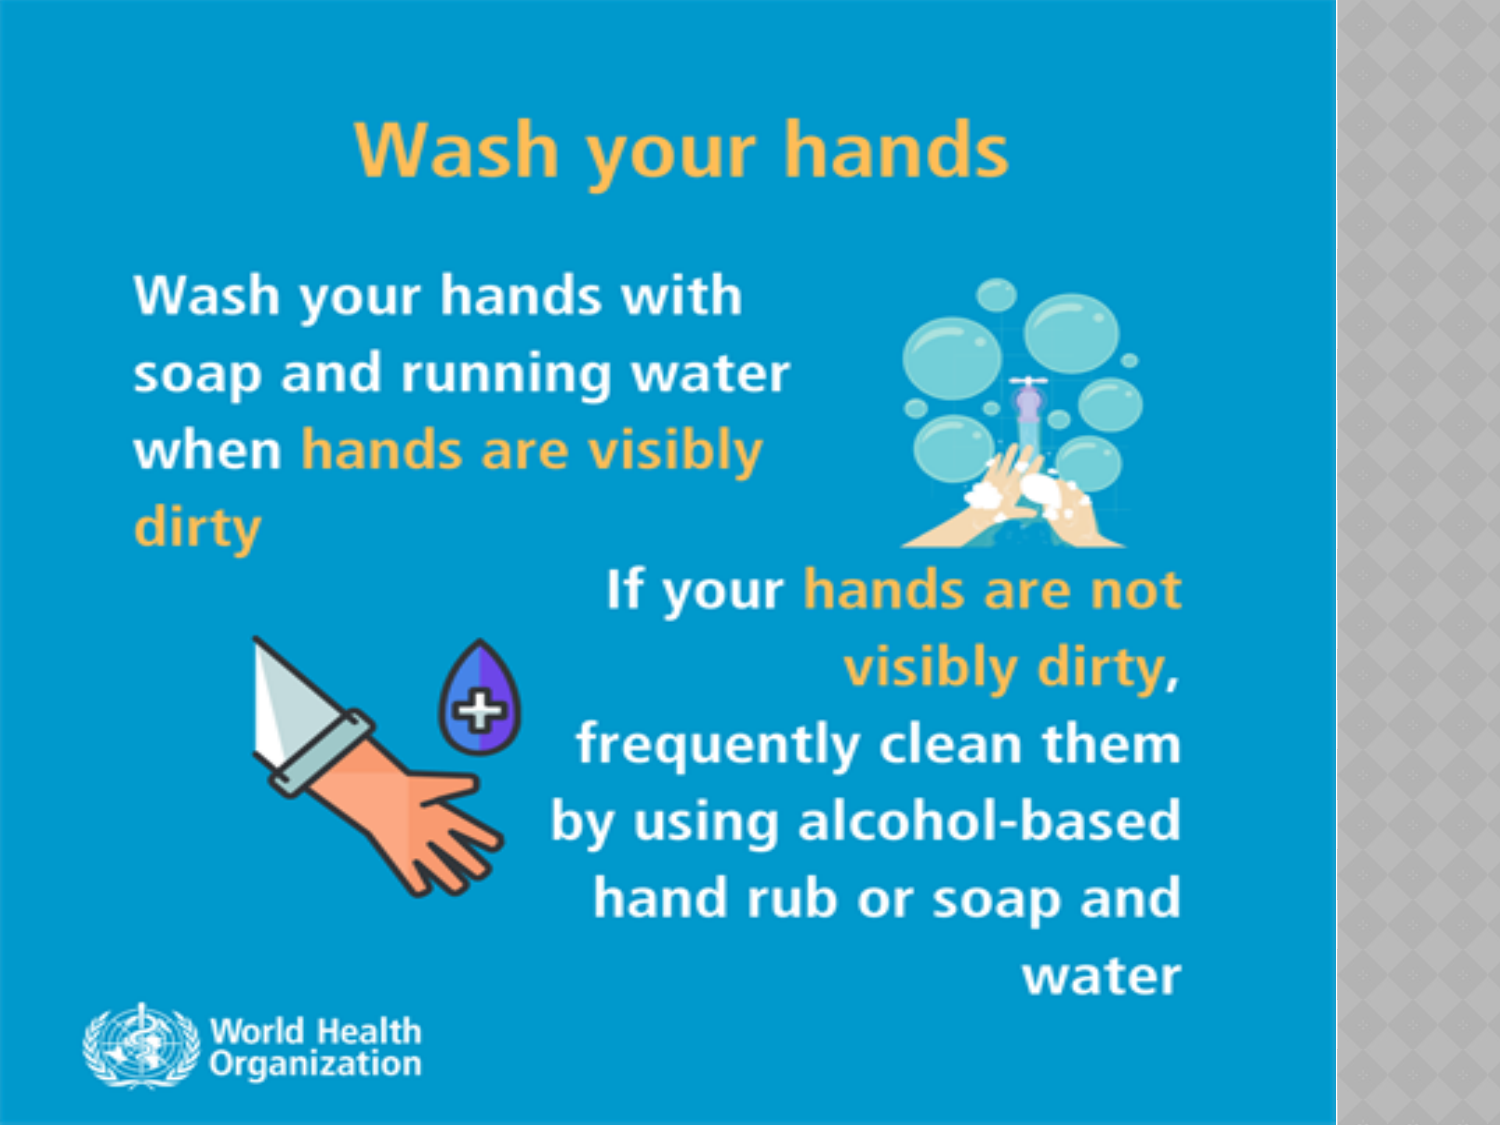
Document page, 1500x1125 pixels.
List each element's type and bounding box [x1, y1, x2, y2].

picture [925, 732, 955, 764]
picture [1092, 648, 1165, 699]
picture [975, 135, 1009, 178]
picture [858, 887, 890, 918]
picture [635, 810, 665, 841]
picture [1126, 579, 1157, 609]
picture [1040, 725, 1064, 764]
picture [1022, 798, 1053, 841]
picture [941, 579, 964, 609]
picture [438, 639, 521, 756]
picture [1056, 810, 1084, 841]
picture [668, 810, 693, 841]
picture [250, 271, 279, 315]
picture [1104, 957, 1126, 995]
picture [133, 426, 214, 469]
picture [691, 733, 721, 764]
picture [608, 568, 619, 609]
picture [838, 579, 867, 609]
picture [281, 361, 311, 393]
picture [961, 887, 992, 918]
picture [1070, 965, 1101, 995]
picture [622, 426, 633, 435]
picture [975, 643, 1019, 699]
picture [984, 798, 995, 840]
picture [1148, 875, 1179, 917]
picture [816, 720, 827, 764]
picture [161, 361, 194, 393]
picture [479, 135, 511, 178]
picture [538, 438, 568, 470]
picture [922, 656, 933, 687]
picture [696, 798, 708, 807]
picture [543, 271, 574, 316]
picture [579, 361, 610, 405]
picture [401, 285, 422, 315]
picture [1081, 887, 1111, 917]
picture [786, 118, 827, 177]
picture [134, 504, 166, 546]
picture [805, 565, 834, 609]
picture [1020, 579, 1039, 609]
picture [832, 135, 872, 178]
picture [928, 118, 970, 178]
picture [172, 504, 183, 513]
picture [758, 732, 788, 764]
picture [984, 579, 1014, 609]
picture [713, 354, 735, 393]
picture [719, 426, 730, 469]
picture [872, 579, 902, 609]
picture [529, 362, 540, 393]
picture [880, 732, 906, 764]
picture [1165, 678, 1179, 693]
picture [713, 810, 743, 840]
picture [901, 375, 1126, 548]
picture [878, 656, 889, 687]
picture [253, 636, 504, 898]
picture [621, 732, 652, 764]
picture [672, 273, 683, 280]
picture [880, 135, 920, 177]
picture [1078, 377, 1143, 433]
picture [764, 579, 785, 609]
picture [903, 316, 1003, 400]
picture [922, 643, 933, 652]
picture [631, 135, 674, 178]
picture [370, 438, 399, 469]
picture [189, 509, 262, 559]
picture [1041, 579, 1070, 609]
picture [772, 887, 802, 917]
picture [894, 887, 914, 917]
picture [546, 361, 576, 393]
picture [622, 565, 646, 609]
picture [317, 1018, 378, 1044]
picture [403, 361, 423, 393]
picture [585, 135, 628, 195]
picture [843, 656, 875, 687]
picture [799, 810, 828, 841]
picture [509, 285, 538, 315]
picture [1115, 798, 1179, 841]
picture [331, 285, 363, 316]
picture [518, 118, 557, 177]
picture [878, 643, 889, 652]
picture [666, 426, 677, 435]
picture [655, 732, 685, 776]
picture [1159, 572, 1182, 609]
picture [599, 732, 621, 764]
picture [1120, 353, 1139, 368]
picture [791, 725, 813, 764]
picture [733, 438, 763, 482]
picture [730, 135, 757, 177]
picture [474, 285, 504, 316]
picture [335, 438, 365, 470]
picture [933, 887, 958, 918]
picture [672, 285, 683, 315]
picture [320, 1048, 422, 1077]
picture [806, 875, 838, 917]
picture [1021, 965, 1070, 995]
picture [694, 579, 727, 609]
picture [878, 810, 909, 841]
picture [892, 655, 917, 687]
picture [1092, 579, 1122, 609]
picture [1075, 656, 1084, 687]
picture [958, 732, 987, 764]
picture [1089, 810, 1112, 841]
picture [403, 426, 434, 470]
picture [438, 438, 462, 470]
picture [712, 271, 741, 315]
picture [231, 361, 261, 405]
picture [172, 516, 183, 546]
picture [482, 438, 512, 470]
picture [353, 121, 429, 177]
picture [747, 810, 777, 853]
picture [982, 401, 1000, 416]
picture [83, 1002, 201, 1091]
picture [850, 810, 875, 841]
picture [552, 798, 584, 841]
picture [350, 349, 381, 393]
picture [622, 439, 632, 469]
picture [208, 1048, 317, 1084]
picture [431, 135, 472, 178]
picture [909, 720, 920, 764]
picture [222, 285, 246, 316]
picture [298, 285, 329, 327]
picture [578, 285, 602, 316]
picture [133, 274, 187, 315]
picture [686, 278, 710, 316]
picture [381, 1016, 422, 1044]
picture [588, 438, 618, 469]
picture [574, 720, 599, 764]
picture [529, 349, 540, 358]
picture [947, 810, 978, 841]
picture [217, 438, 247, 470]
picture [682, 135, 722, 178]
picture [1023, 293, 1120, 374]
picture [737, 361, 766, 393]
picture [1074, 643, 1085, 652]
picture [683, 426, 713, 470]
picture [196, 361, 225, 393]
picture [1162, 965, 1182, 995]
picture [976, 278, 1017, 313]
picture [630, 362, 680, 393]
picture [680, 361, 710, 393]
picture [662, 887, 691, 917]
picture [1037, 643, 1069, 687]
picture [992, 732, 1021, 764]
picture [1134, 732, 1181, 764]
picture [495, 361, 524, 393]
picture [1030, 887, 1062, 929]
picture [730, 579, 760, 609]
picture [134, 361, 158, 393]
picture [1067, 720, 1095, 764]
picture [442, 271, 471, 315]
picture [1129, 965, 1158, 995]
picture [303, 426, 331, 469]
picture [914, 798, 943, 840]
picture [638, 438, 662, 470]
picture [724, 732, 755, 764]
picture [460, 361, 490, 393]
picture [749, 887, 769, 917]
picture [426, 362, 456, 393]
picture [906, 565, 936, 609]
picture [666, 438, 677, 469]
picture [189, 285, 219, 316]
picture [250, 438, 281, 469]
picture [595, 875, 624, 917]
picture [662, 579, 693, 621]
picture [1000, 820, 1017, 828]
picture [585, 810, 615, 853]
picture [517, 438, 537, 469]
picture [317, 361, 345, 393]
picture [995, 887, 1025, 917]
picture [939, 643, 970, 687]
picture [833, 798, 844, 840]
picture [367, 285, 397, 316]
picture [1115, 887, 1145, 917]
picture [772, 361, 791, 393]
picture [1101, 732, 1129, 764]
picture [697, 810, 708, 840]
picture [1046, 410, 1071, 430]
picture [830, 733, 861, 776]
picture [621, 285, 669, 315]
picture [209, 1016, 303, 1044]
picture [696, 875, 727, 917]
picture [903, 398, 928, 419]
picture [627, 887, 657, 917]
